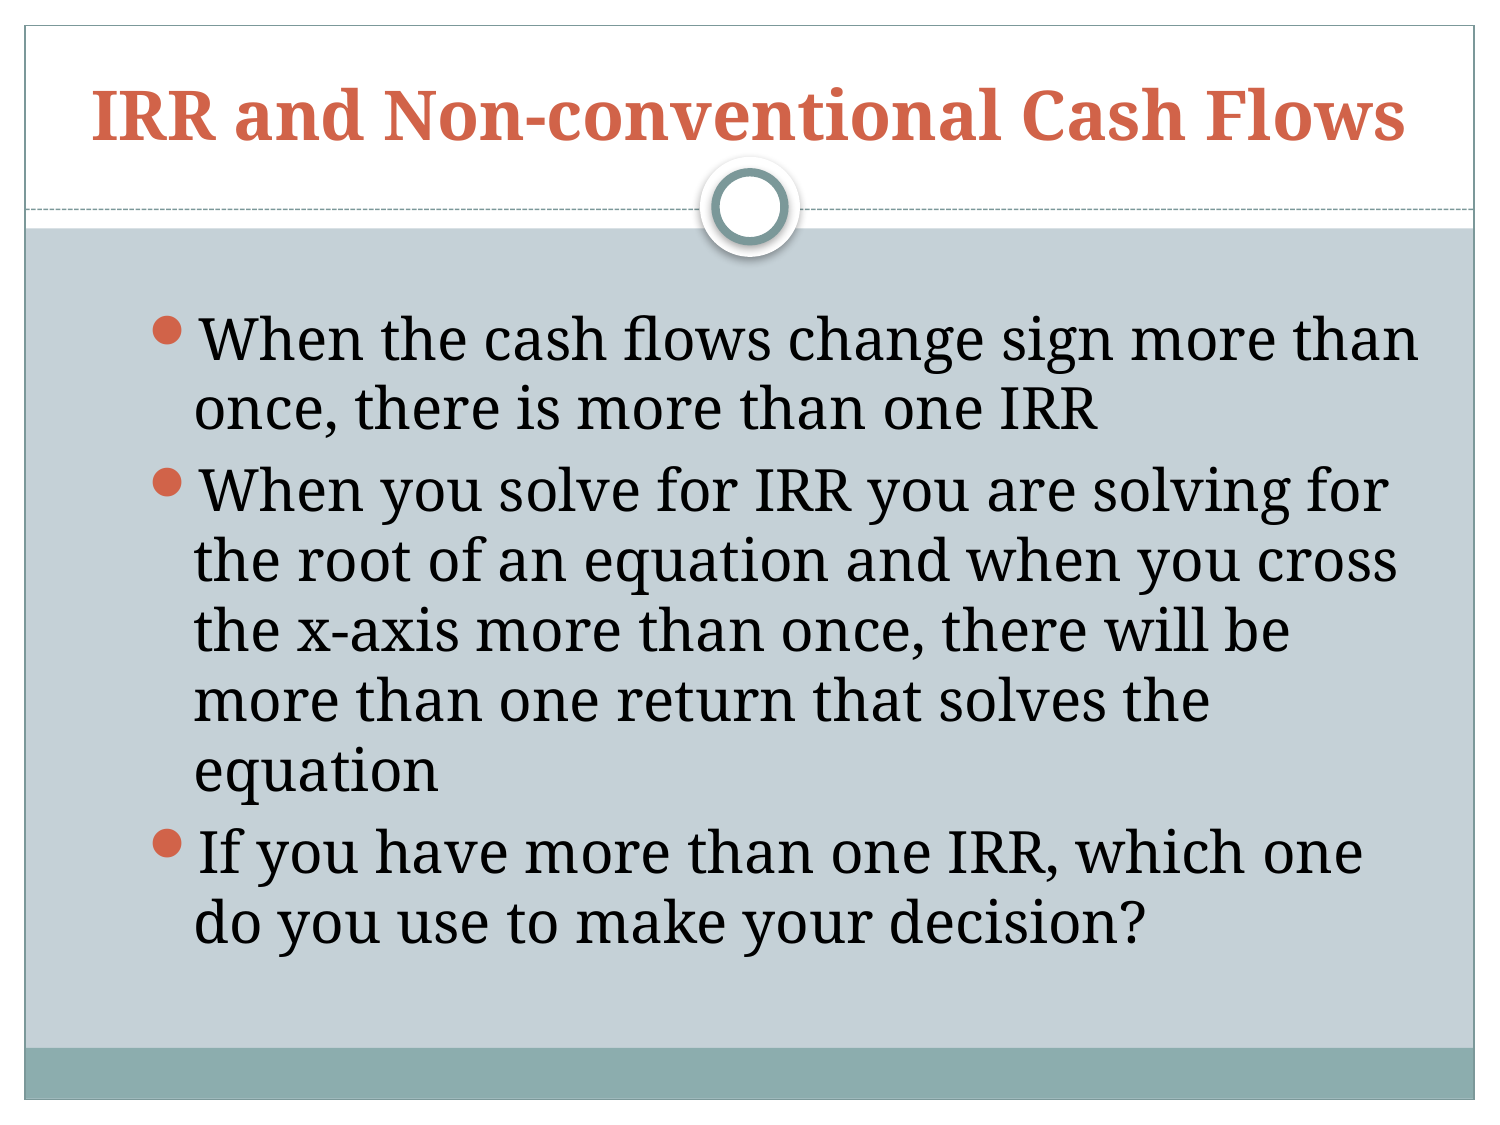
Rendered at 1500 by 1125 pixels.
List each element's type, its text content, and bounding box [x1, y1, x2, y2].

title IRR and Non-conventional Cash Flows [49, 37, 1450, 162]
list When the cash flows change sign more than once, there is more than one IRR When you solve for IRR you are solving for the root of an equation and when you cross the x-axis more than once, there will be more than one return that solves the equation If you have more than one IRR, which one do you use to make your decision? [133, 294, 1450, 1038]
